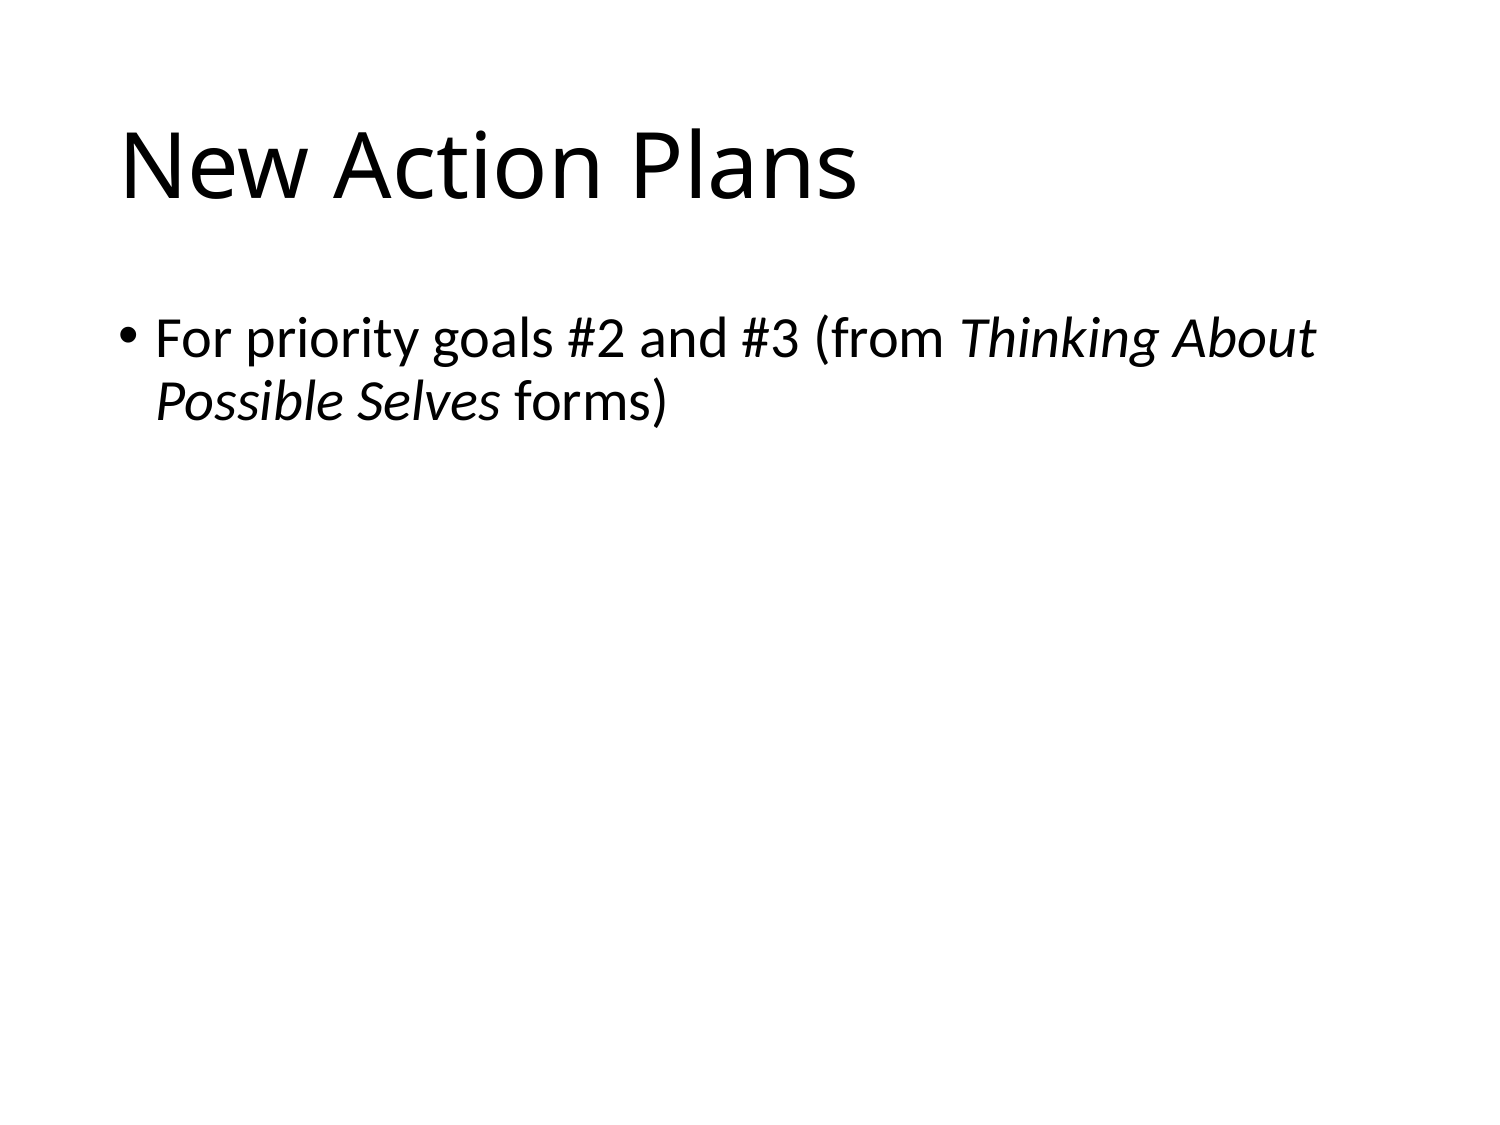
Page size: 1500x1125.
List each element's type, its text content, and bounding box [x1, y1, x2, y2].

list For priority goals #2 and #3 (from Thinking About Possible Selves forms) [103, 299, 1397, 1014]
title New Action Plans [103, 59, 1397, 278]
